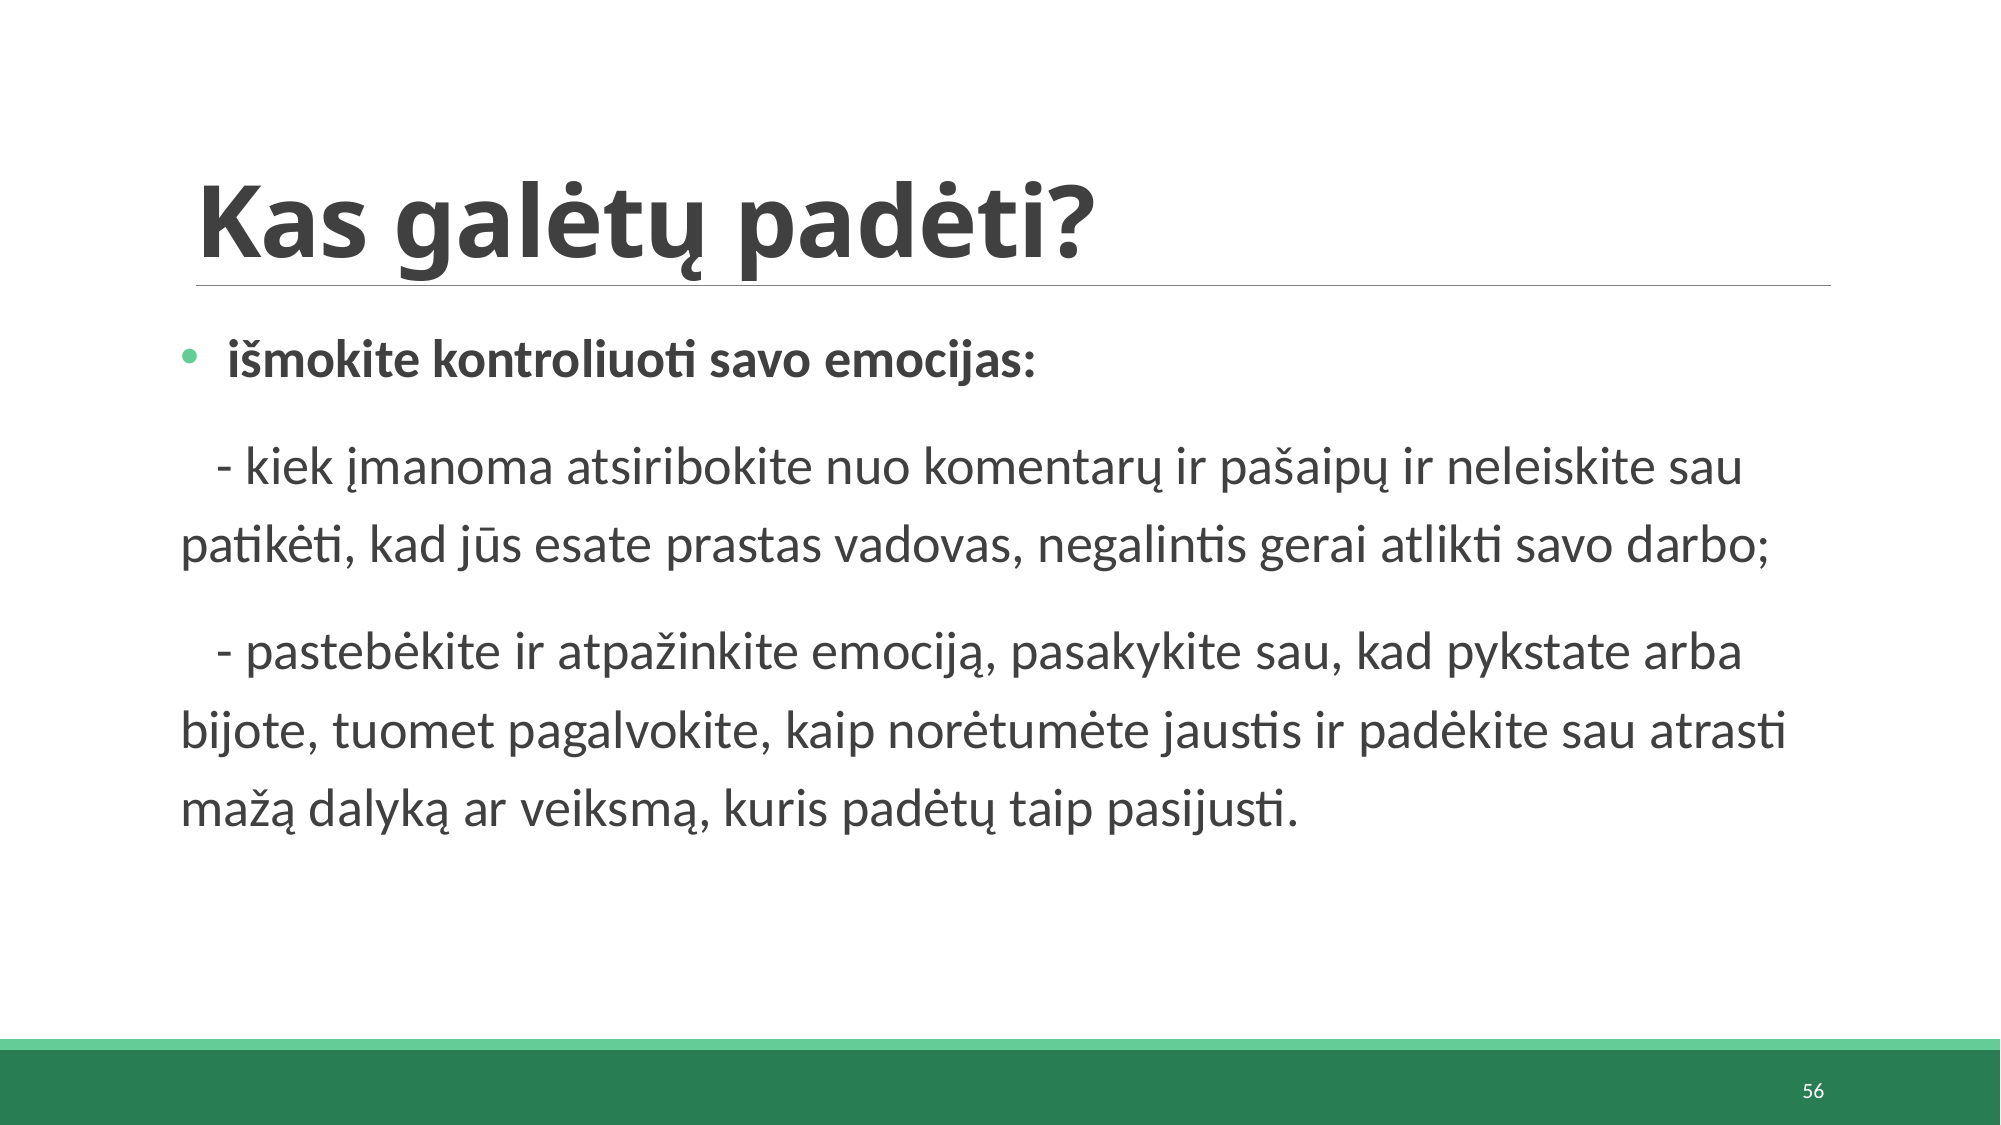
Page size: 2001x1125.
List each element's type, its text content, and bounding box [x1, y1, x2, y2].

list išmokite kontroliuoti savo emocijas: - kiek įmanoma atsiribokite nuo komentarų ir pašaipų ir neleiskite sau patikėti, kad jūs esate prastas vadovas, negalintis gerai atlikti savo darbo; - pastebėkite ir atpažinkite emociją, pasakykite sau, kad pykstate arba bijote, tuomet pagalvokite, kaip norėtumėte jaustis ir padėkite sau atrasti mažą dalyką ar veiksmą, kuris padėtų taip pasijusti. [180, 302, 1830, 963]
slide_number 56 [1624, 1059, 1840, 1120]
title Kas galėtų padėti? [180, 47, 1830, 285]
